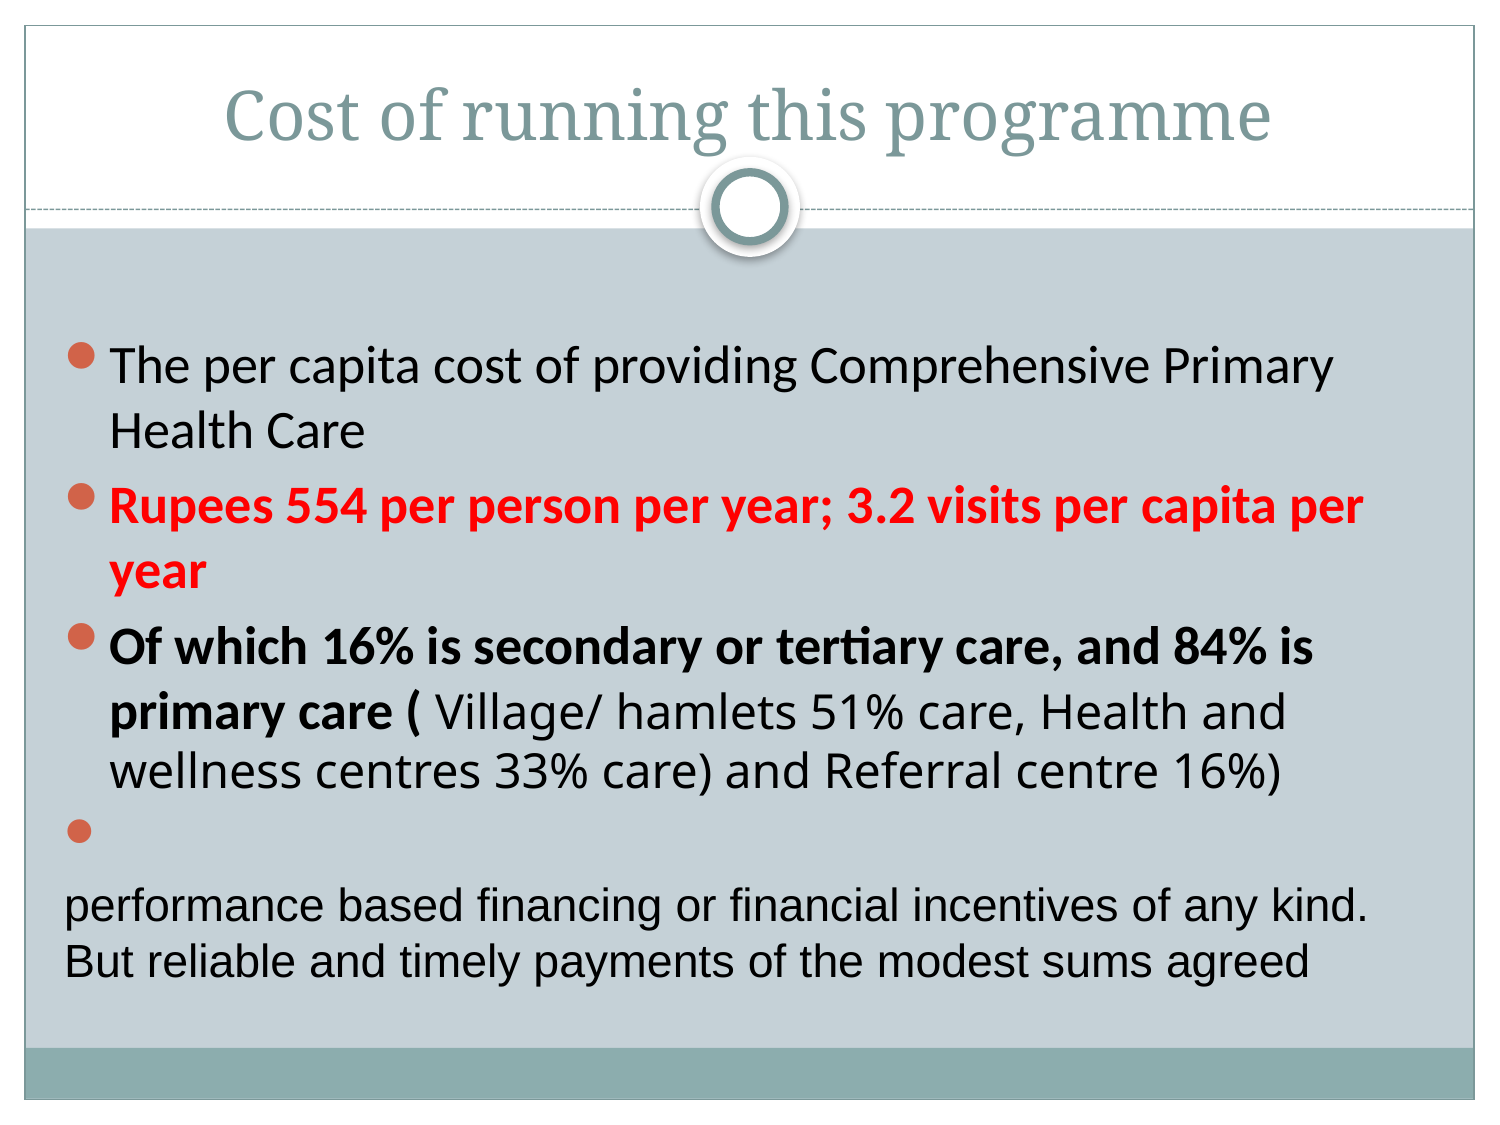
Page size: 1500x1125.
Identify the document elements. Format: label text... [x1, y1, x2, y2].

list The per capita cost of providing Comprehensive Primary Health Care Rupees 554 per person per year; 3.2 visits per capita per year Of which 16% is secondary or tertiary care, and 84% is primary care ( Village/ hamlets 51% care, Health and wellness centres 33% care) and Referral centre 16%) performance based financing or financial incentives of any kind. But reliable and timely payments of the modest sums agreed [49, 250, 1445, 1001]
title Cost of running this programme [49, 37, 1450, 162]
